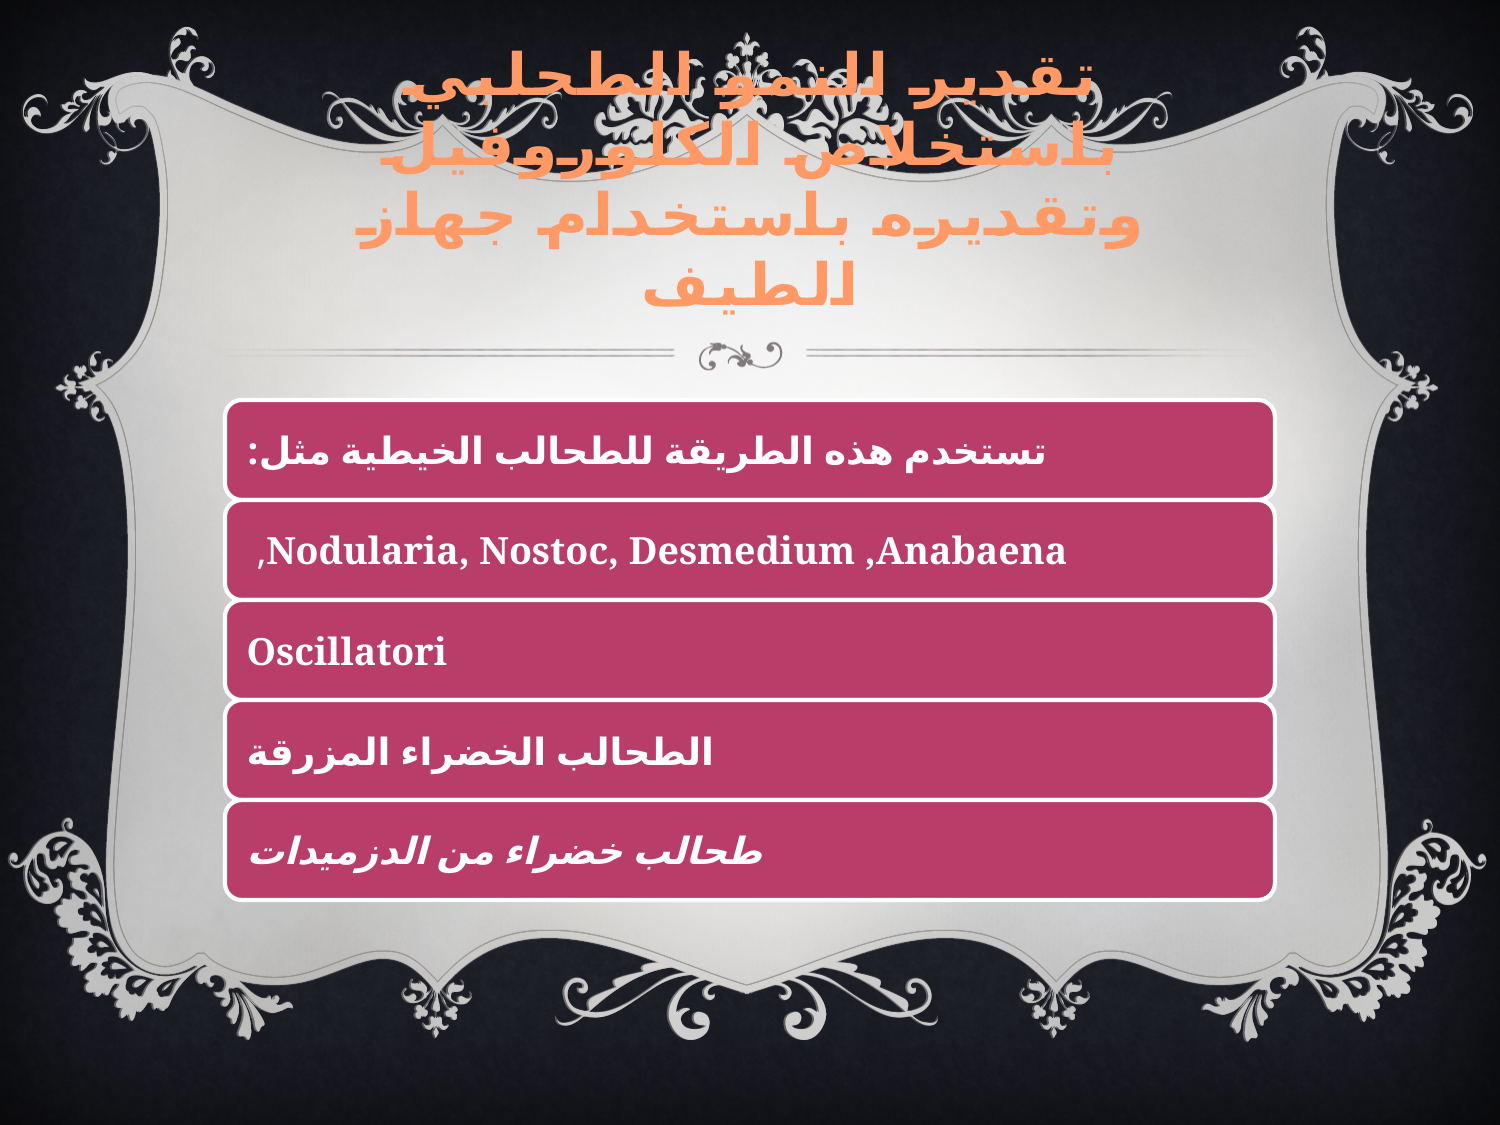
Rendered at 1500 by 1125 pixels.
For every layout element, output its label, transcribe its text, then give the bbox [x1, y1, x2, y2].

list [224, 399, 1276, 901]
picture [0, 0, 1500, 265]
picture [0, 419, 1500, 1125]
title تقدير النمو الطحلبي باستخلاص الكلوروفيل وتقديره باستخدام جهاز الطيف [225, 212, 1275, 325]
